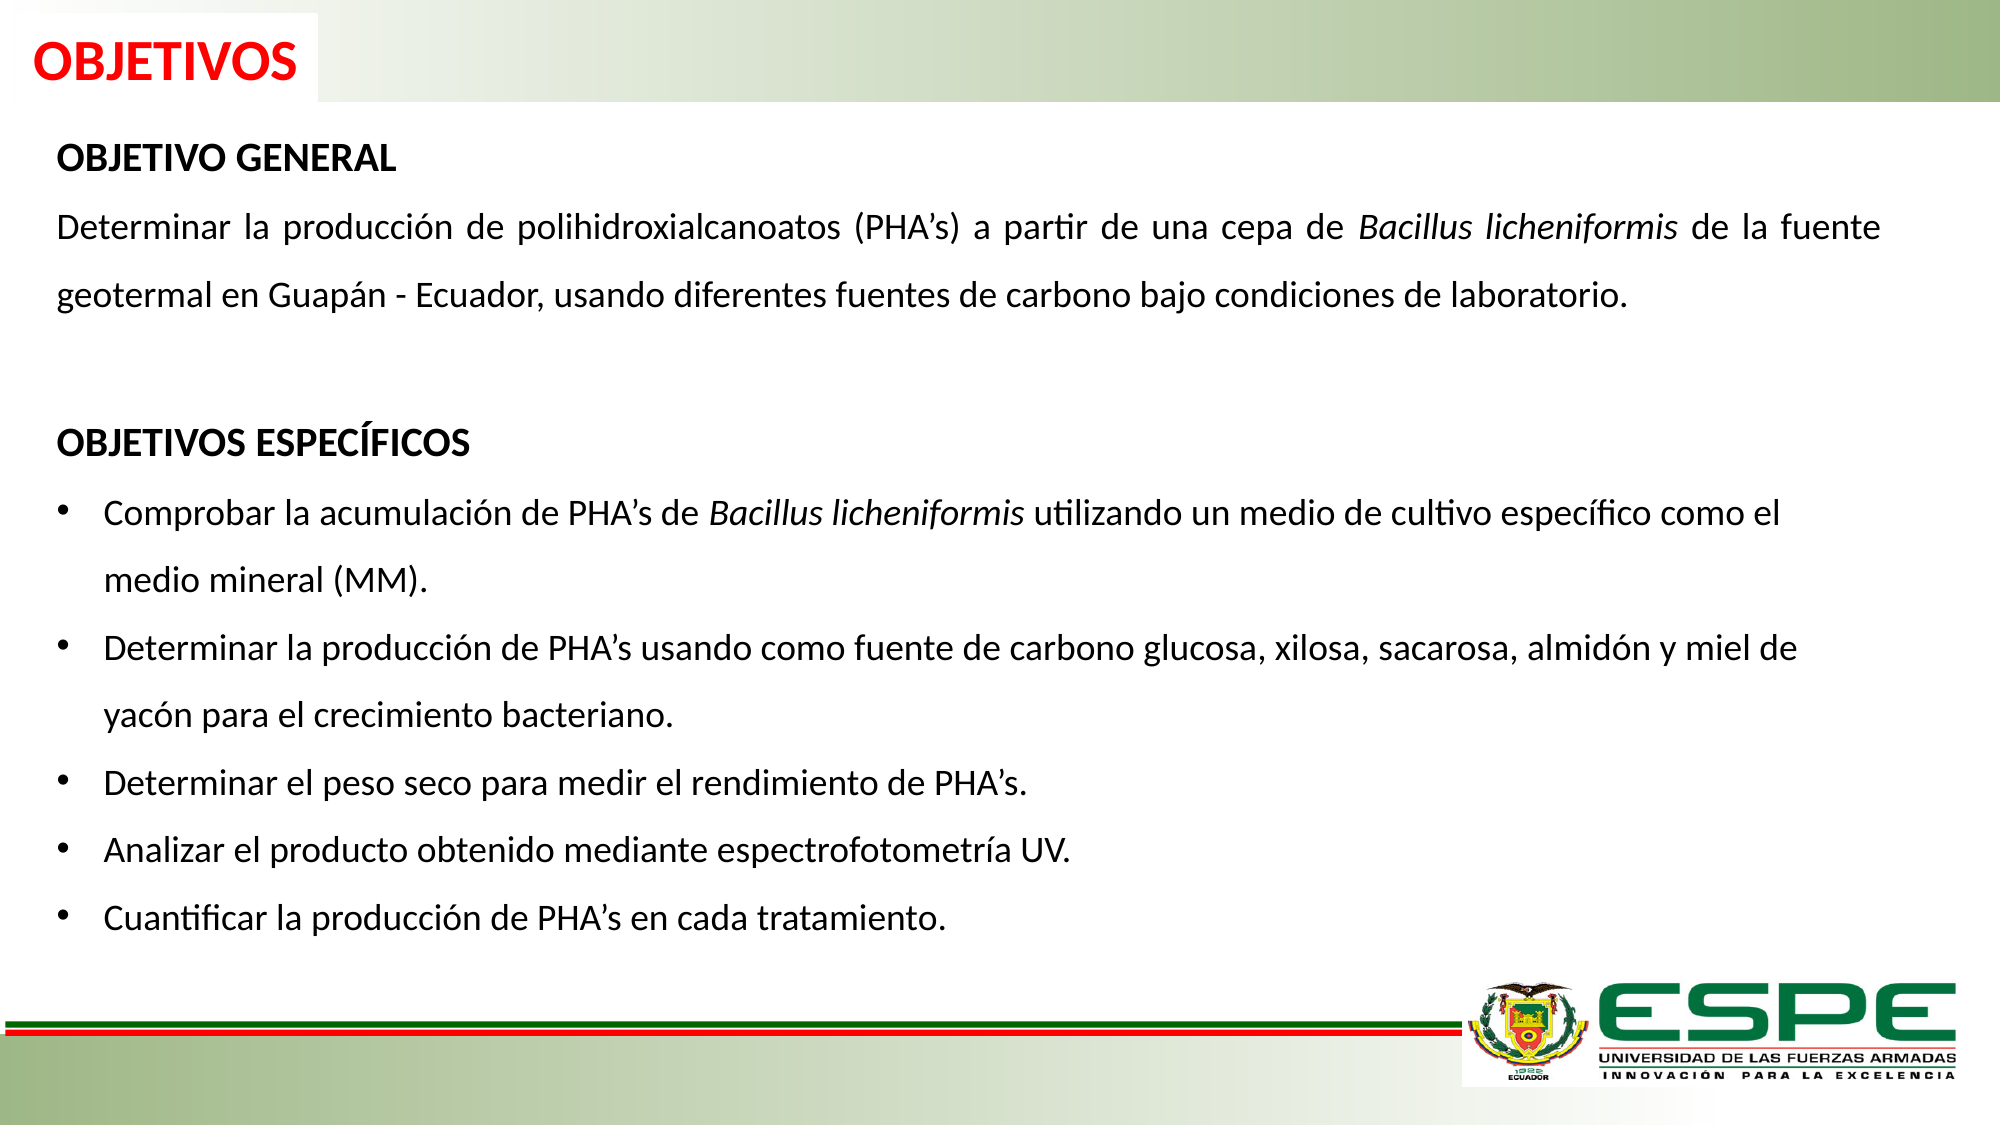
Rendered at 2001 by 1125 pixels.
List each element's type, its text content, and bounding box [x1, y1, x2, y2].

picture [1461, 972, 1977, 1087]
text_box OBJETIVOS [17, 13, 318, 102]
text_box OBJETIVO GENERAL Determinar la producción de polihidroxialcanoatos (PHA’s) a partir de una cepa de Bacillus licheniformis de la fuente geotermal en Guapán - Ecuador, usando diferentes fuentes de carbono bajo condiciones de laboratorio. OBJETIVOS ESPECÍFICOS Comprobar la acumulación de PHA’s de Bacillus licheniformis utilizando un medio de cultivo específico como el medio mineral (MM). Determinar la producción de PHA’s usando como fuente de carbono glucosa, xilosa, sacarosa, almidón y miel de yacón para el crecimiento bacteriano. Determinar el peso seco para medir el rendimiento de PHA’s. Analizar el producto obtenido mediante espectrofotometría UV. Cuantificar la producción de PHA’s en cada tratamiento. [41, 22, 1896, 1070]
